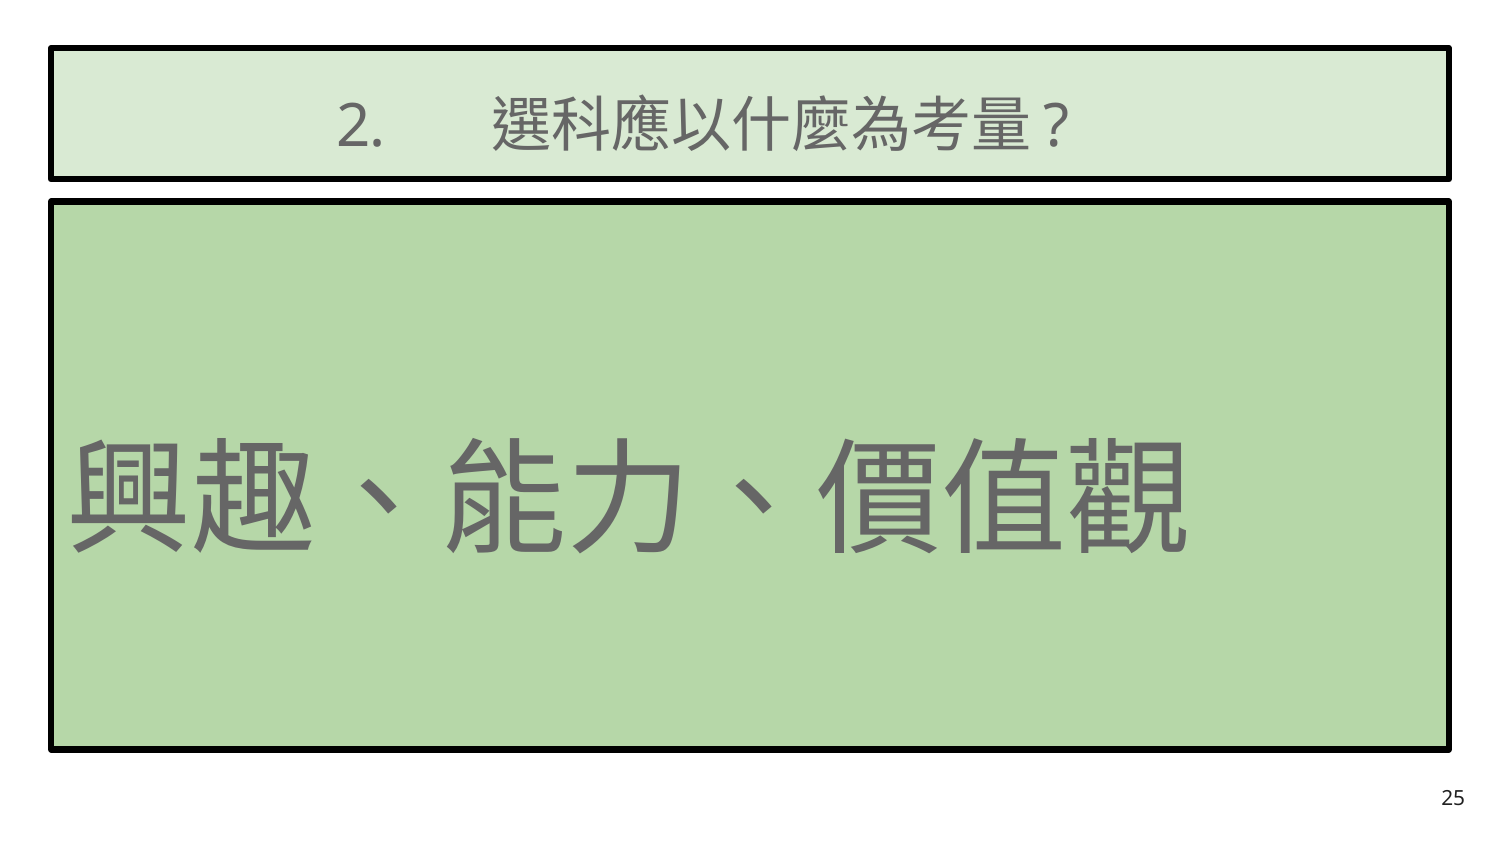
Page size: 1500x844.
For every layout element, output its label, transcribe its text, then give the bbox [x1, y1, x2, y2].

title 選科應以什麼為考量? [51, 48, 1449, 180]
slide_number 25 [1389, 764, 1480, 830]
list 興趣、能力、價值觀 [51, 201, 1449, 750]
